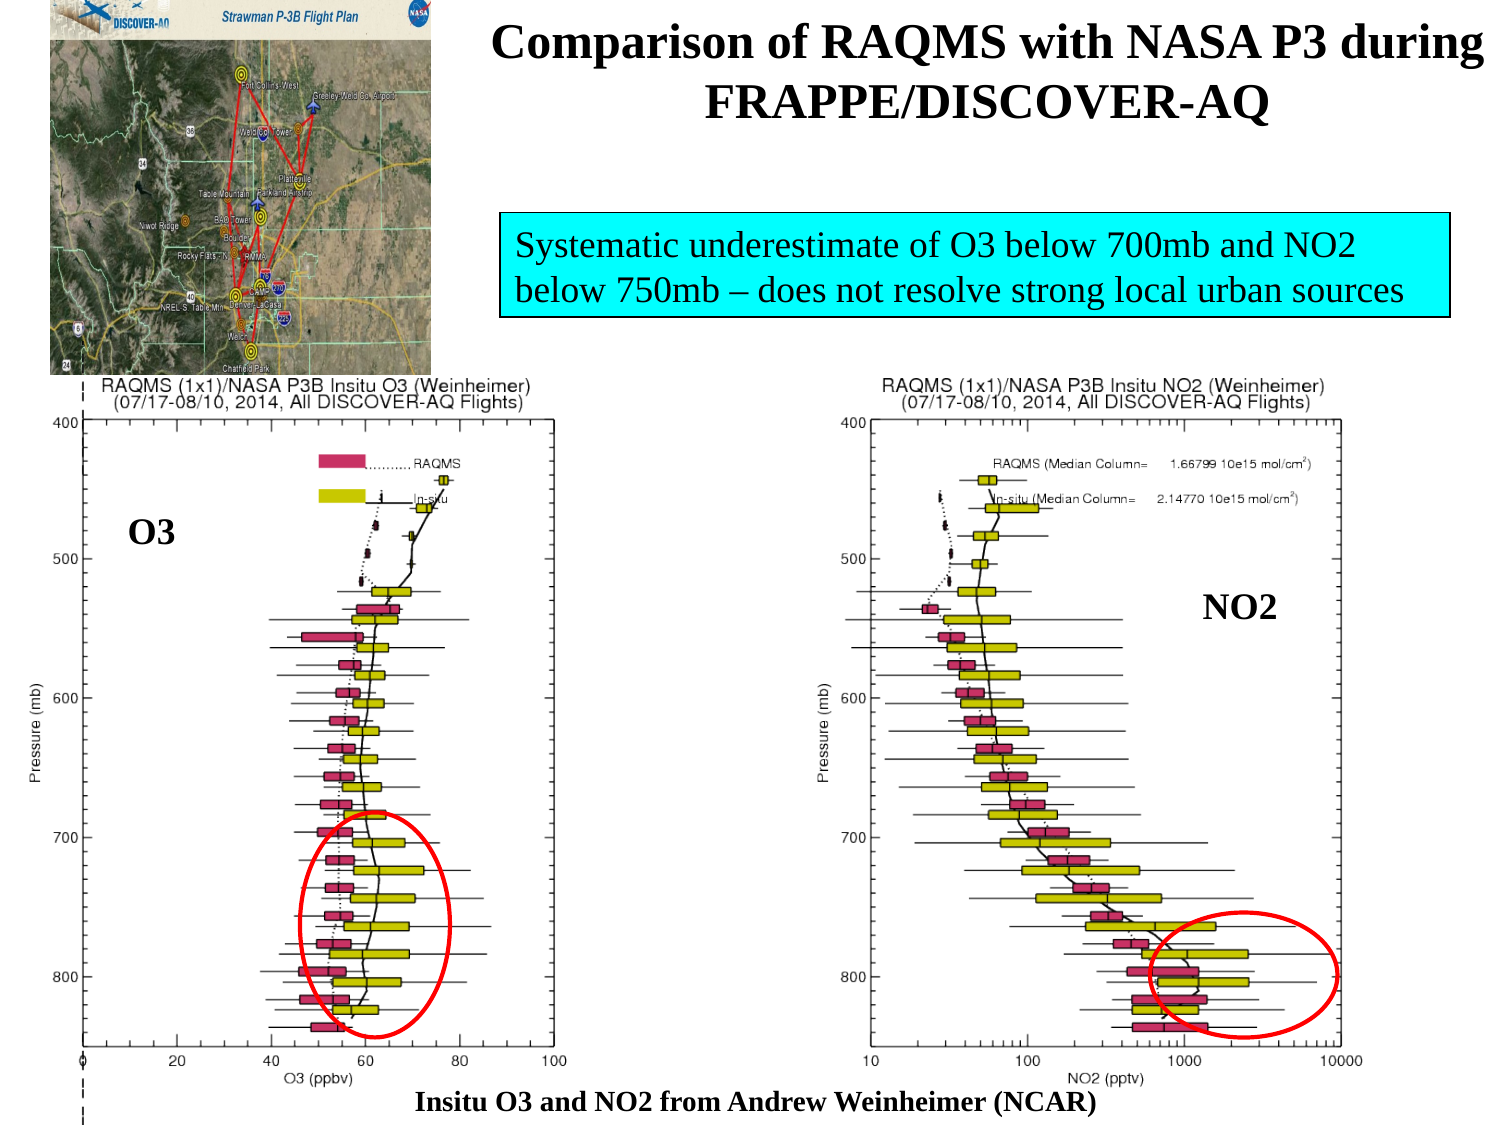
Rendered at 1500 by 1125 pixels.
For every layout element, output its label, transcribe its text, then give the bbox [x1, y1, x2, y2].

text_box Systematic underestimate of O3 below 700mb and NO2 below 750mb – does not resolve strong local urban sources [500, 212, 1450, 318]
text_box Insitu O3 and NO2 from Andrew Weinheimer (NCAR) [616, 1074, 807, 1125]
picture [24, 0, 613, 1125]
picture [812, 341, 1401, 1125]
text_box Comparison of RAQMS with NASA P3 during FRAPPE/DISCOVER-AQ [474, 0, 1500, 136]
